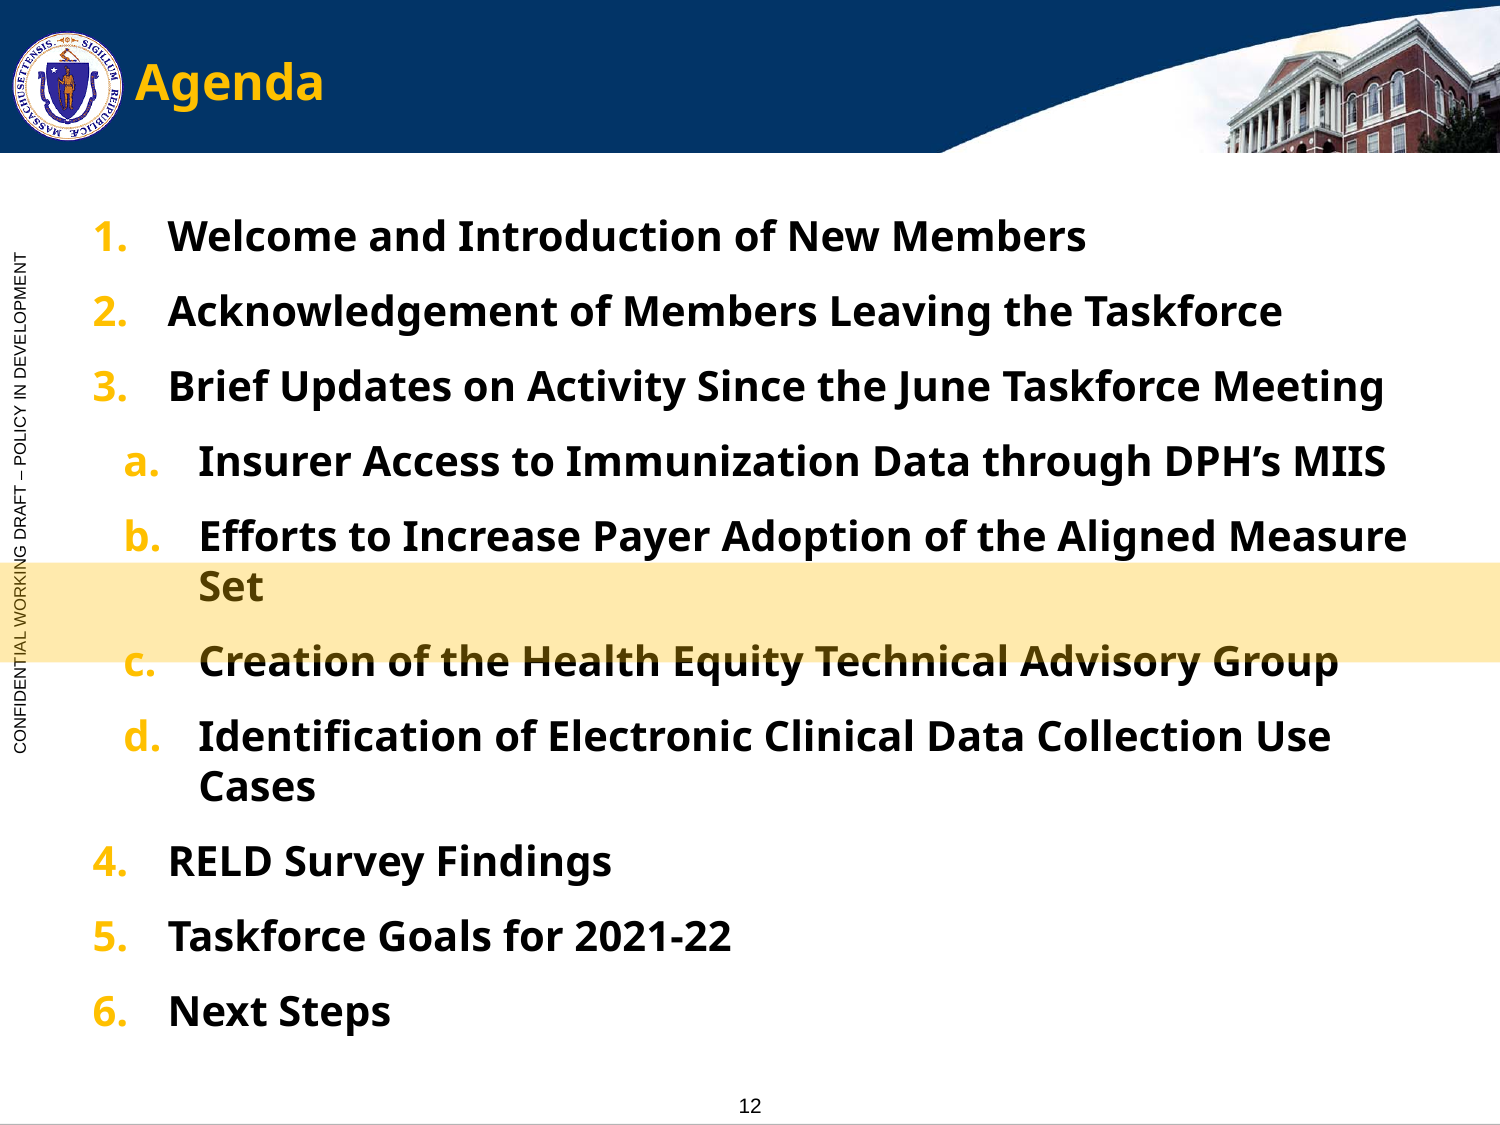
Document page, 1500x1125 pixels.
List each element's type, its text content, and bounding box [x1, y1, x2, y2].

picture [0, 0, 1500, 153]
text_box [0, 560, 1500, 664]
title Agenda [120, 17, 1051, 144]
list Welcome and Introduction of New Members Acknowledgement of Members Leaving the Taskforce Brief Updates on Activity Since the June Taskforce Meeting Insurer Access to Immunization Data through DPH’s MIIS Efforts to Increase Payer Adoption of the Aligned Measure Set Creation of the Health Equity Technical Advisory Group Identification of Electronic Clinical Data Collection Use Cases RELD Survey Findings Taskforce Goals for 2021-22 Next Steps [85, 664, 1445, 1107]
list Welcome and Introduction of New Members Acknowledgement of Members Leaving the Taskforce Brief Updates on Activity Since the June Taskforce Meeting Insurer Access to Immunization Data through DPH’s MIIS Efforts to Increase Payer Adoption of the Aligned Measure Set Creation of the Health Equity Technical Advisory Group Identification of Electronic Clinical Data Collection Use Cases RELD Survey Findings Taskforce Goals for 2021-22 Next Steps [85, 202, 1445, 560]
